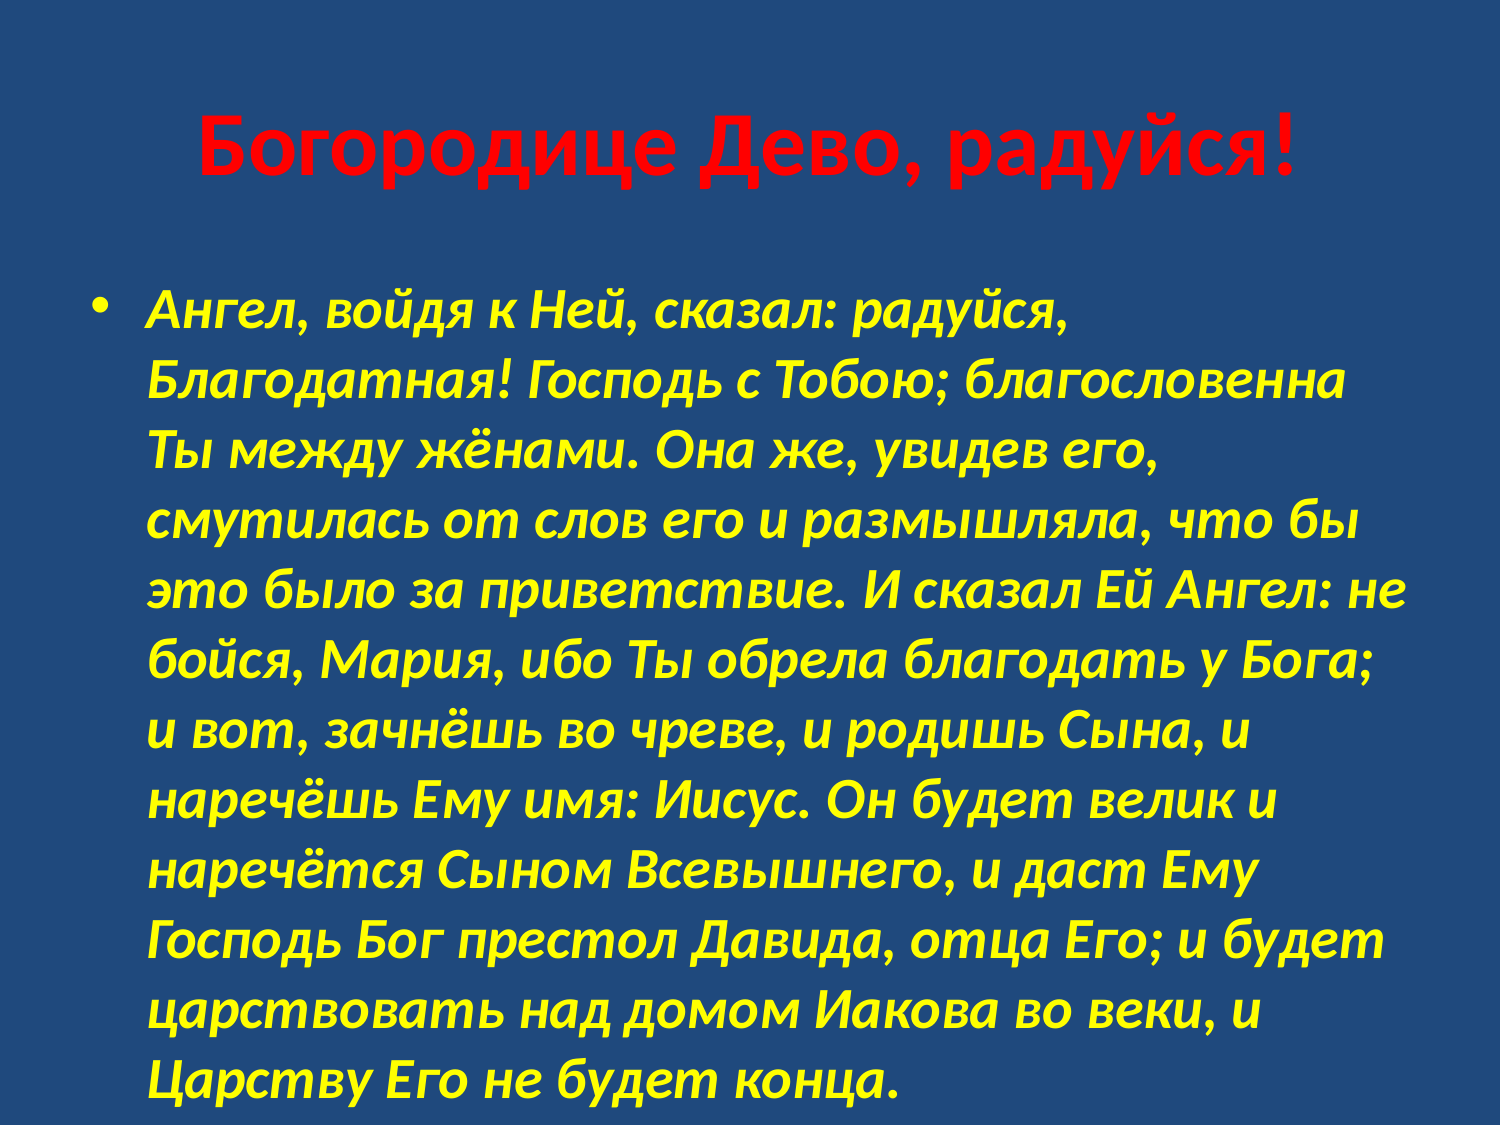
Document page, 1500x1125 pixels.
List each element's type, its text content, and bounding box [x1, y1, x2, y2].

list Ангел, войдя к Ней, сказал: радуйся, Благодатная! Господь с Тобою; благословенна Ты между жёнами. Она же, увидев его, смутилась от слов его и размышляла, что бы это было за приветствие. И сказал Ей Ангел: не бойся, Мария, ибо Ты обрела благодать у Бога; и вот, зачнёшь во чреве, и родишь Сына, и наречёшь Ему имя: Иисус. Он будет велик и наречётся Сыном Всевышнего, и даст Ему Господь Бог престол Давида, отца Его; и будет царствовать над домом Иакова во веки, и Царству Его не будет конца. [75, 262, 1425, 1005]
title Богородице Дево, радуйся! [75, 45, 1425, 233]
